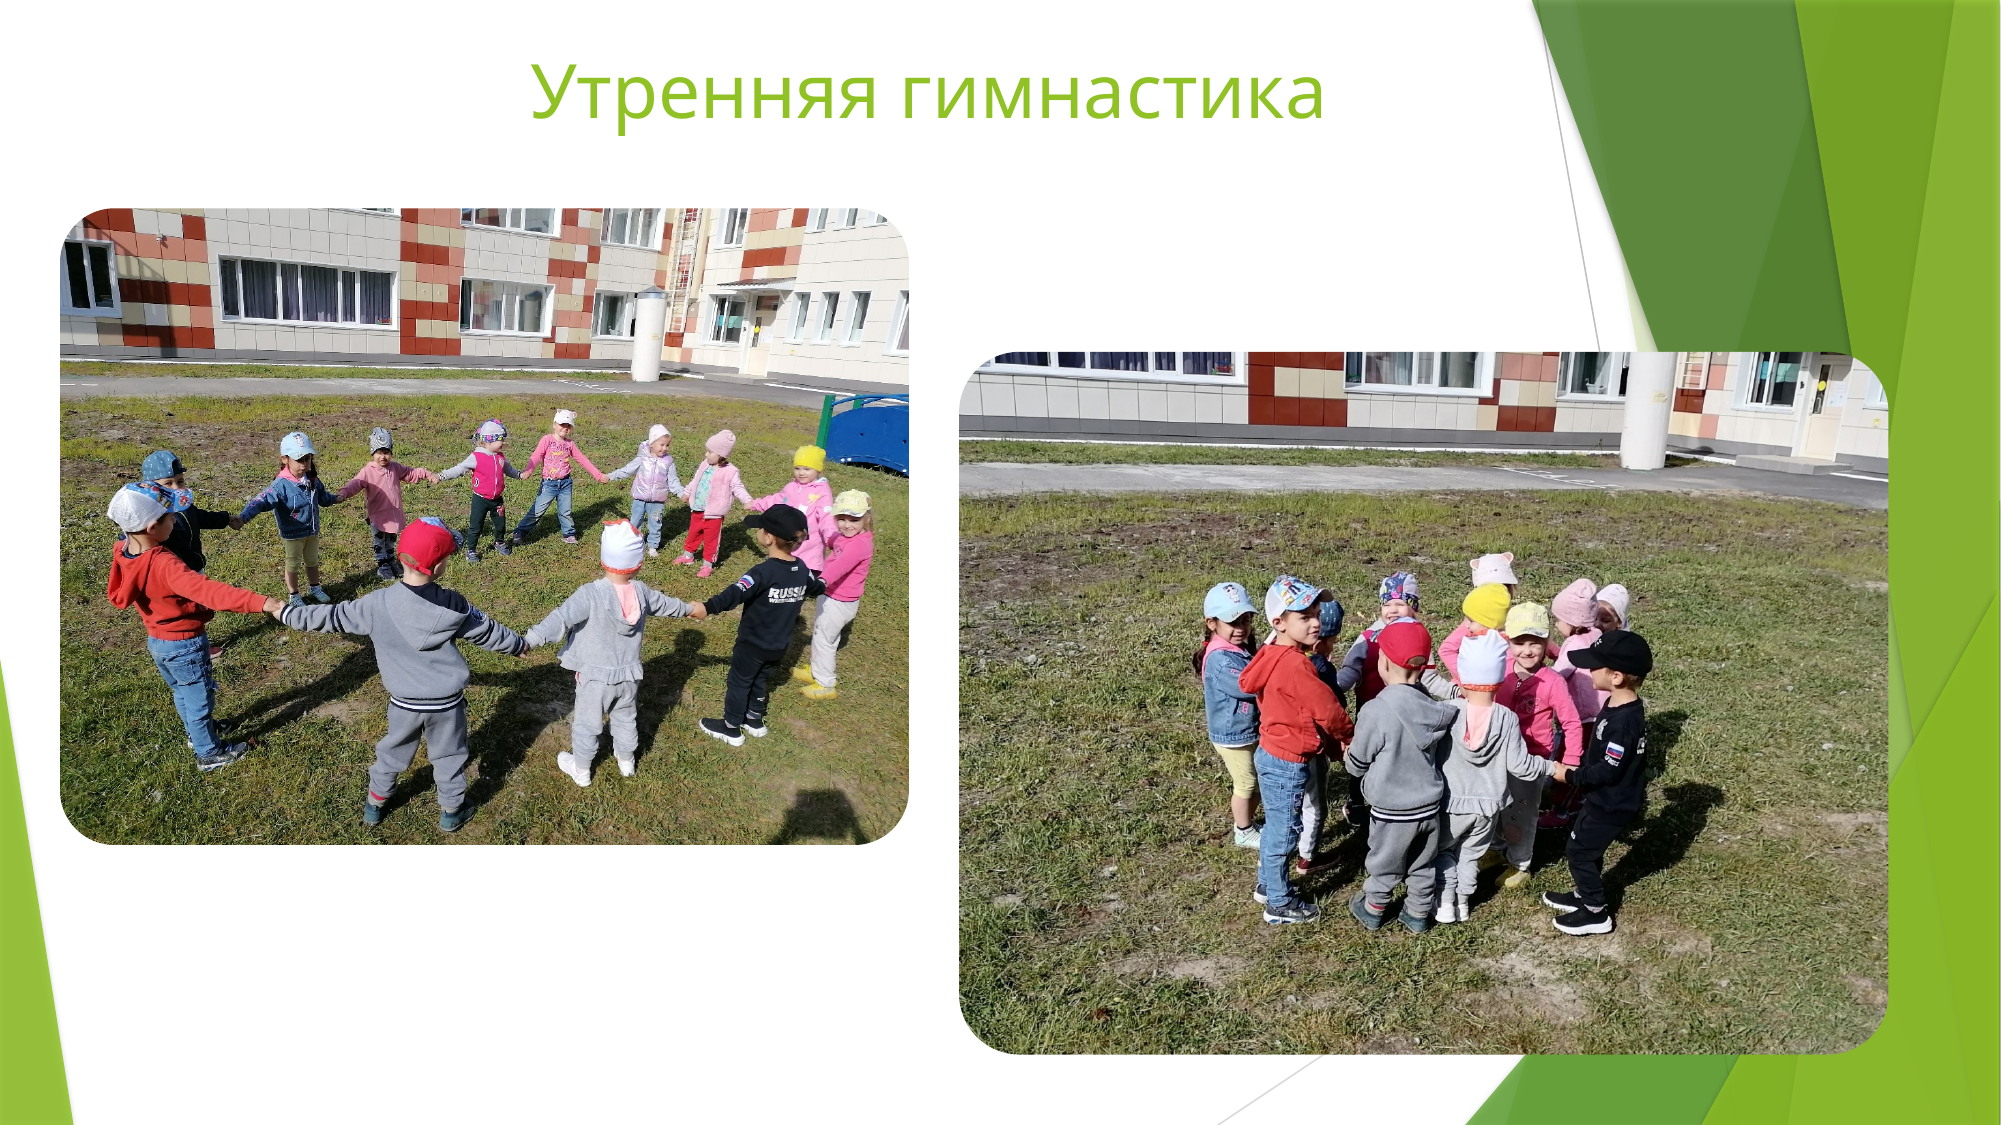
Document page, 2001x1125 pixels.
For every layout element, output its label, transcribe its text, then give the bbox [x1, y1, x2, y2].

picture [958, 351, 1889, 1056]
title Утренняя гимнастика [233, 36, 1645, 253]
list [59, 207, 910, 846]
